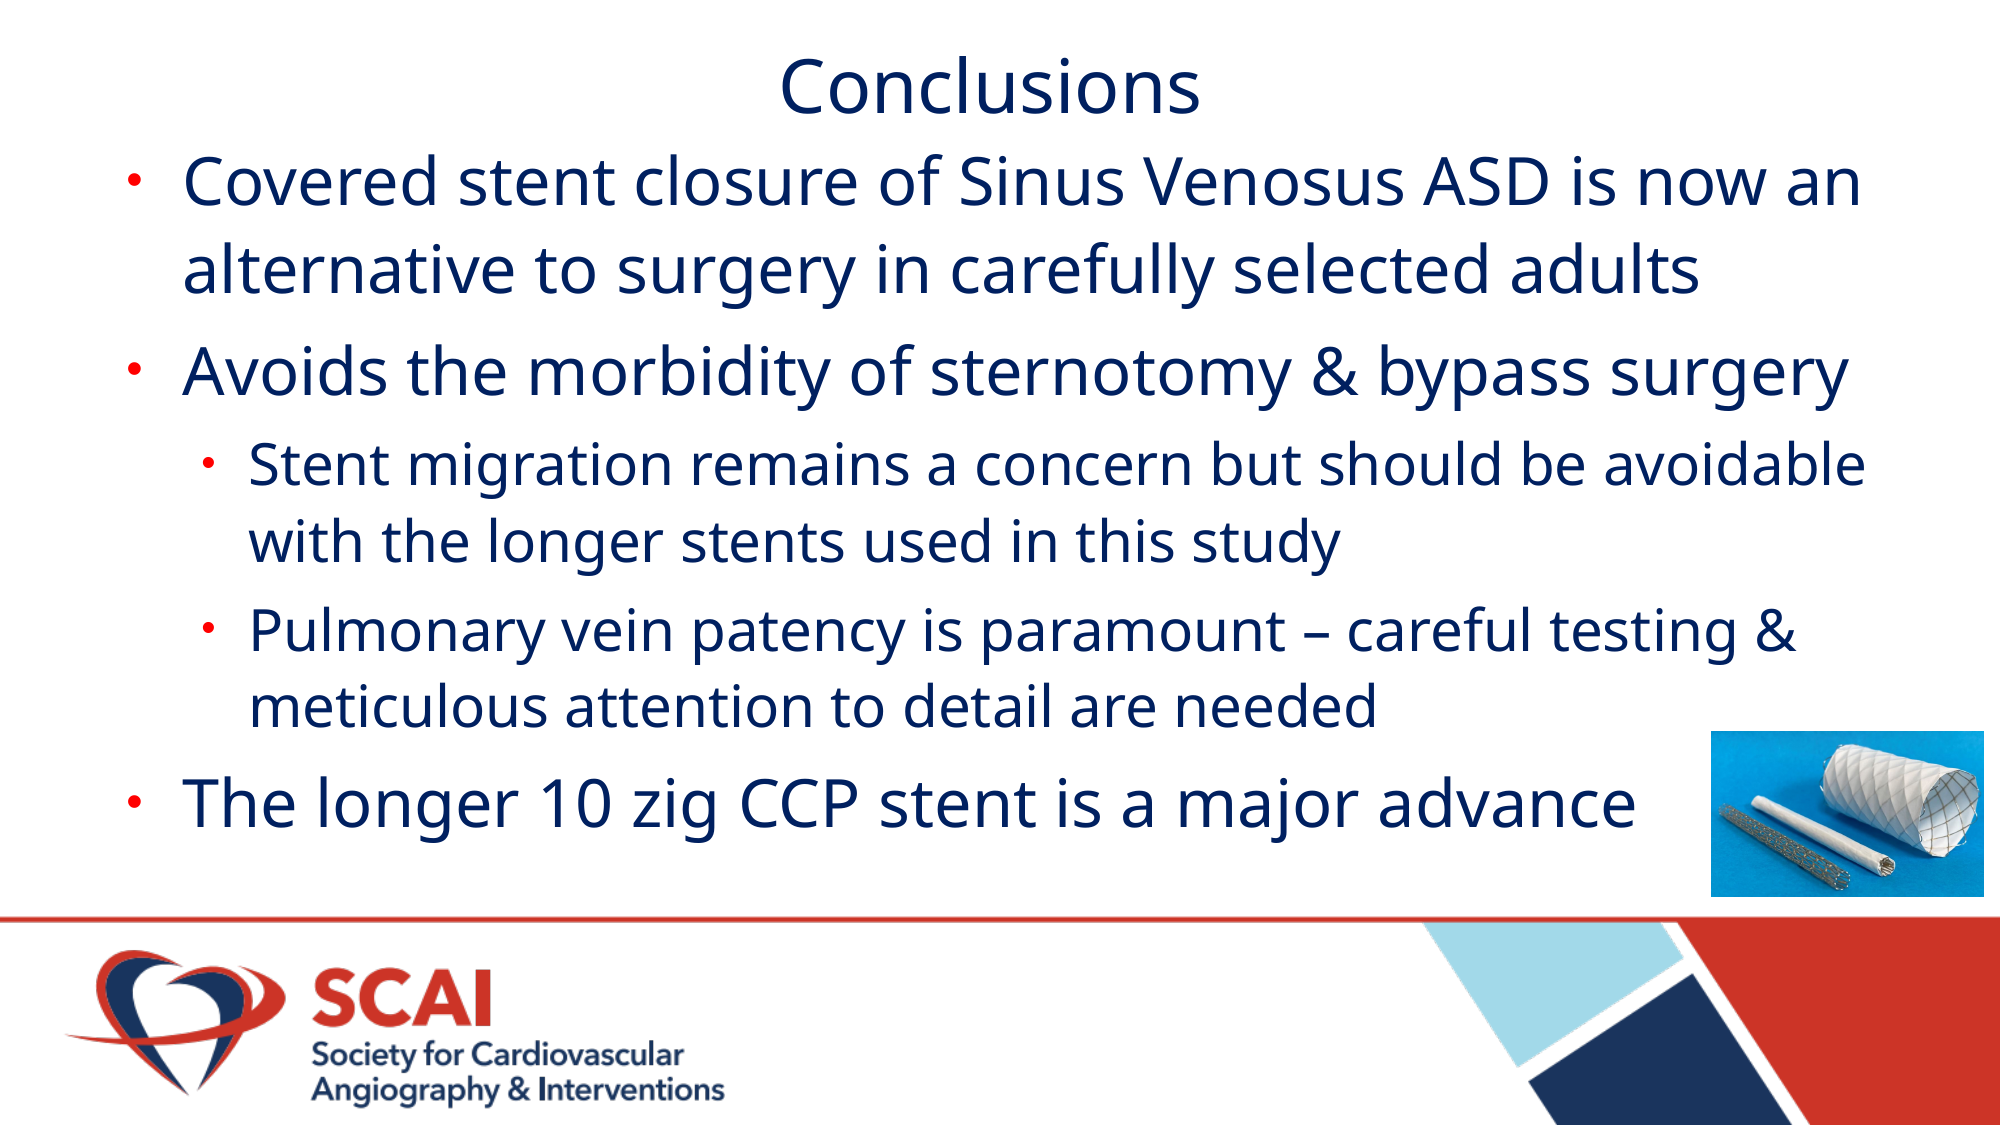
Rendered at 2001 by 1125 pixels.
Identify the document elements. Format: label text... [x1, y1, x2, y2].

text_box Conclusions [243, 25, 1739, 139]
picture [1752, 744, 1980, 877]
text_box Covered stent closure of Sinus Venosus ASD is now an alternative to surgery in carefully selected adults Avoids the morbidity of sternotomy & bypass surgery Stent migration remains a concern but should be avoidable with the longer stents used in this study Pulmonary vein patency is paramount – careful testing & meticulous attention to detail are needed The longer 10 zig CCP stent is a major advance [106, 15, 1907, 758]
picture [1719, 804, 1849, 889]
